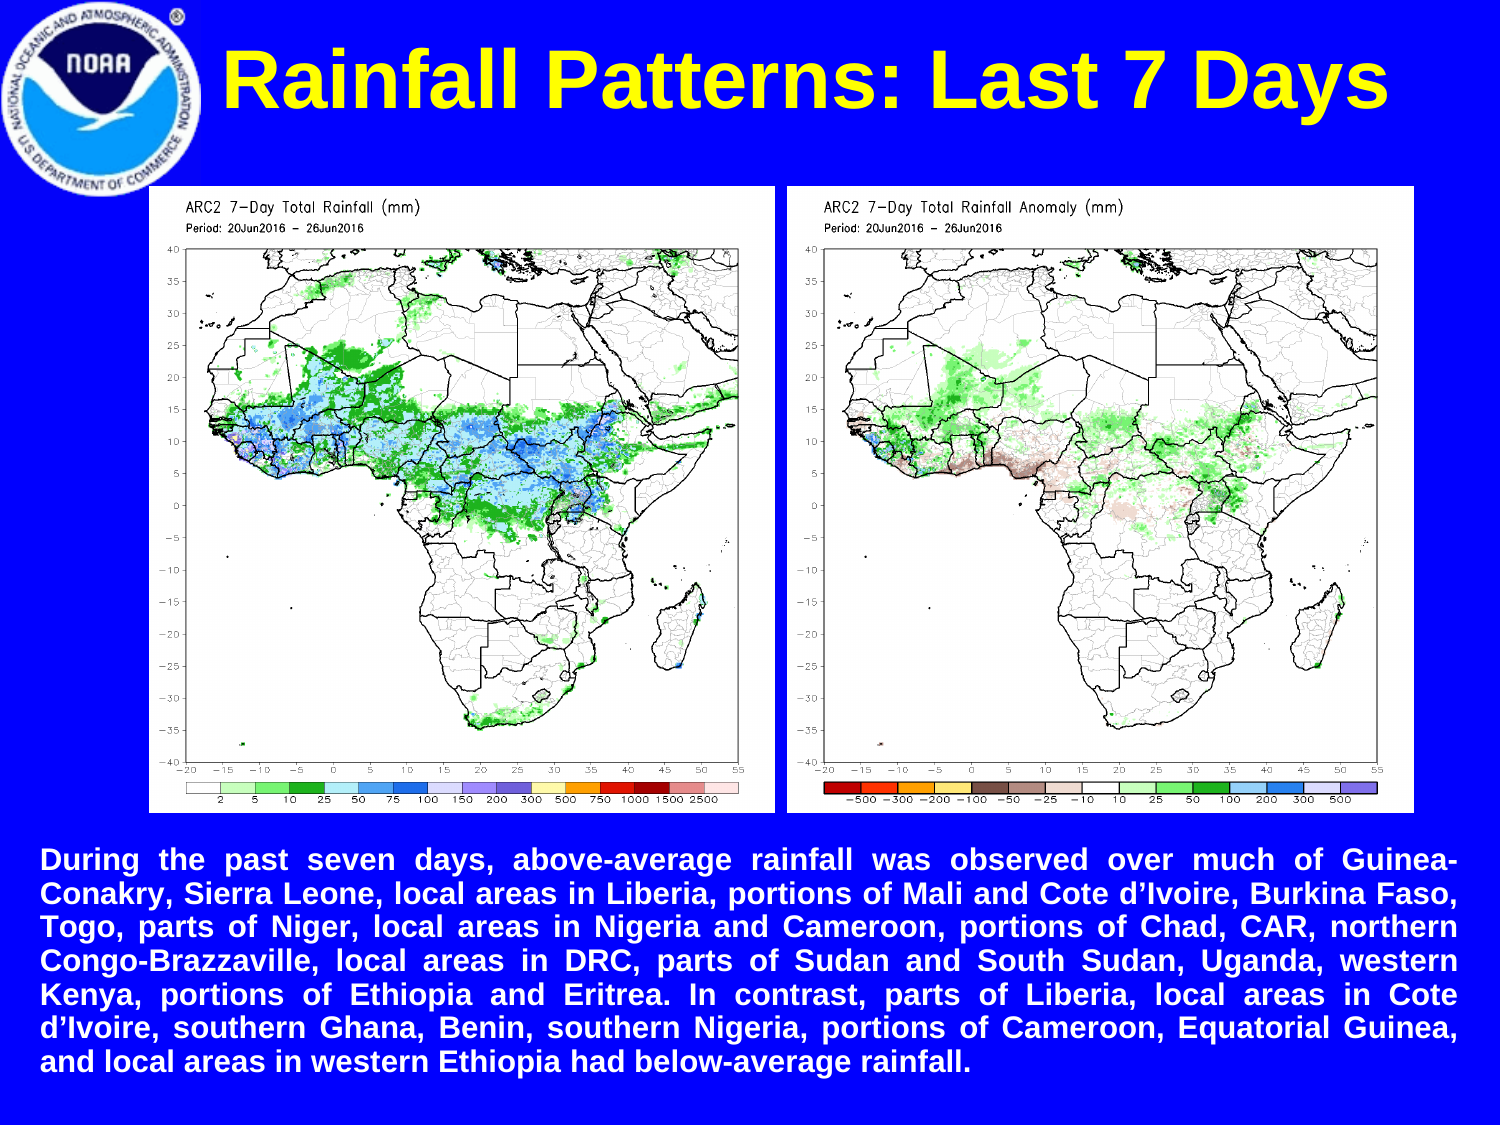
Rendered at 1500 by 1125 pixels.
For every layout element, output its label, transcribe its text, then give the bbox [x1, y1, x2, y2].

title Rainfall Patterns: Last 7 Days [174, 0, 1438, 150]
text_box During the past seven days, above-average rainfall was observed over much of Guinea-Conakry, Sierra Leone, local areas in Liberia, portions of Mali and Cote d’Ivoire, Burkina Faso, Togo, parts of Niger, local areas in Nigeria and Cameroon, portions of Chad, CAR, northern Congo-Brazzaville, local areas in DRC, parts of Sudan and South Sudan, Uganda, western Kenya, portions of Ethiopia and Eritrea. In contrast, parts of Liberia, local areas in Cote d’Ivoire, southern Ghana, Benin, southern Nigeria, portions of Cameroon, Equatorial Guinea, and local areas in western Ethiopia had below-average rainfall. [24, 835, 1475, 1087]
picture [787, 186, 1413, 813]
picture [0, 0, 775, 813]
